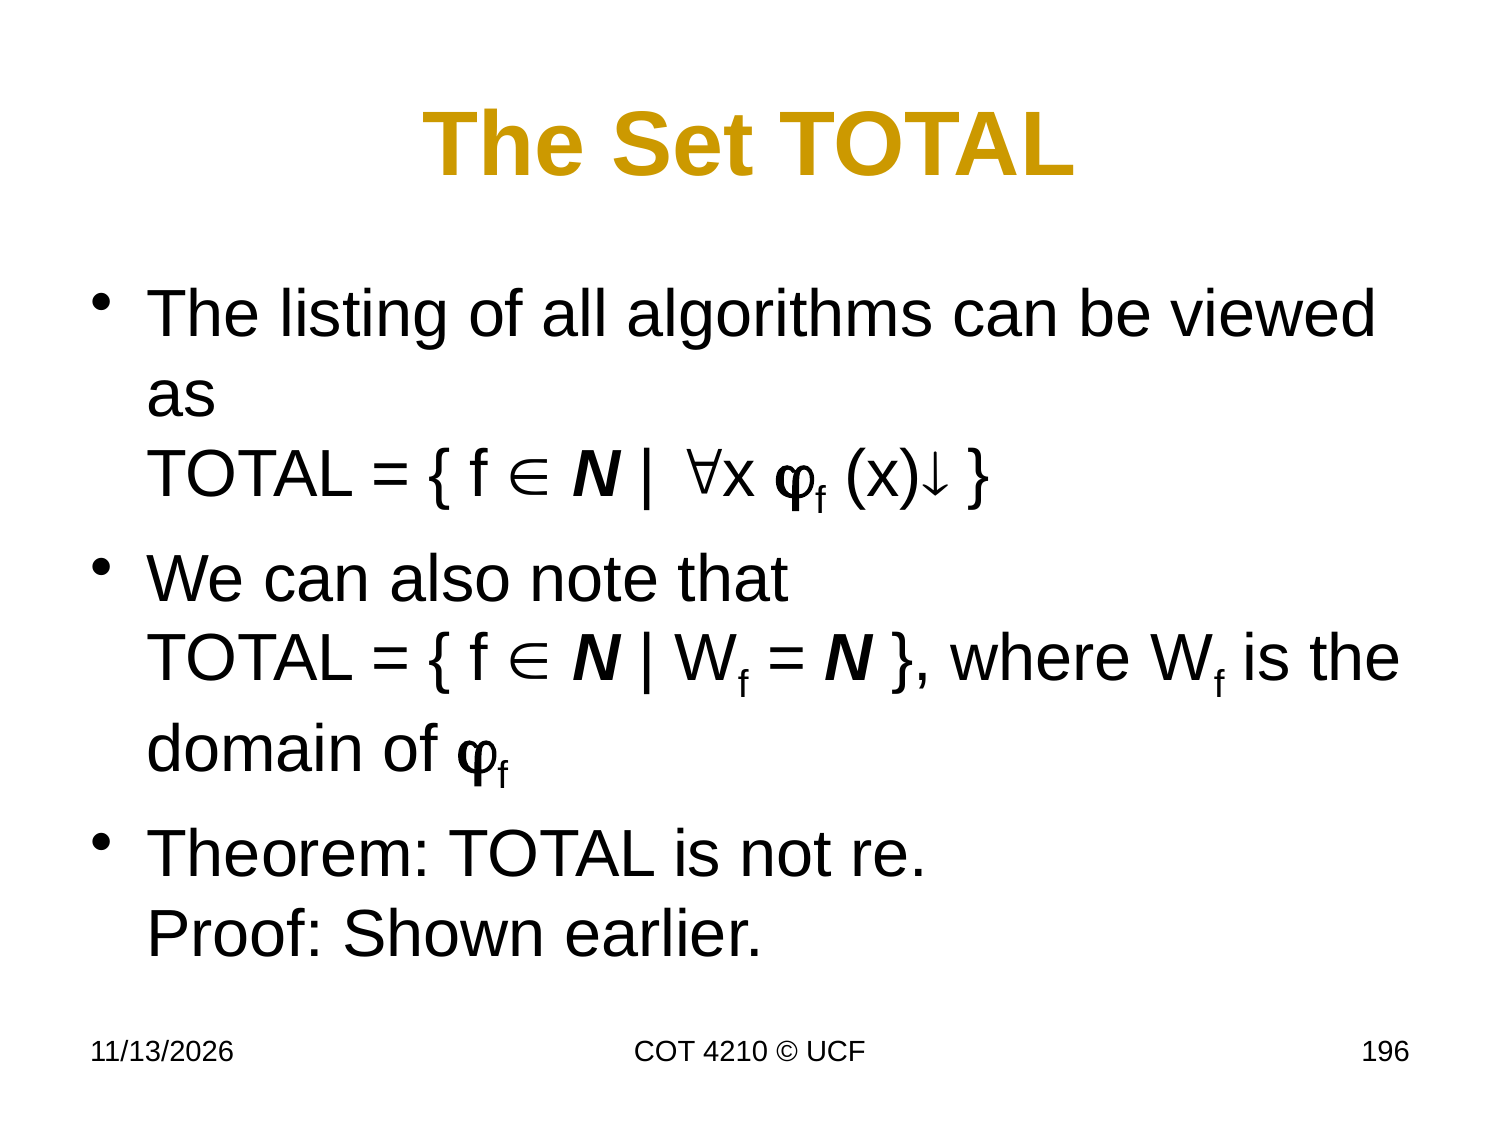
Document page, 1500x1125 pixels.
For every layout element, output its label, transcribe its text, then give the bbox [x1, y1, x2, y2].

slide_number 196 [1074, 1024, 1426, 1103]
footer COT 4210 © UCF [512, 1024, 988, 1103]
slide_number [74, 1024, 426, 1103]
title The Set TOTAL [75, 45, 1425, 233]
list The listing of all algorithms can be viewed as TOTAL = { f  N | x f (x) } We can also note that TOTAL = { f  N | Wf = N }, where Wf is the domain of f Theorem: TOTAL is not re. Proof: Shown earlier. [75, 262, 1425, 1005]
